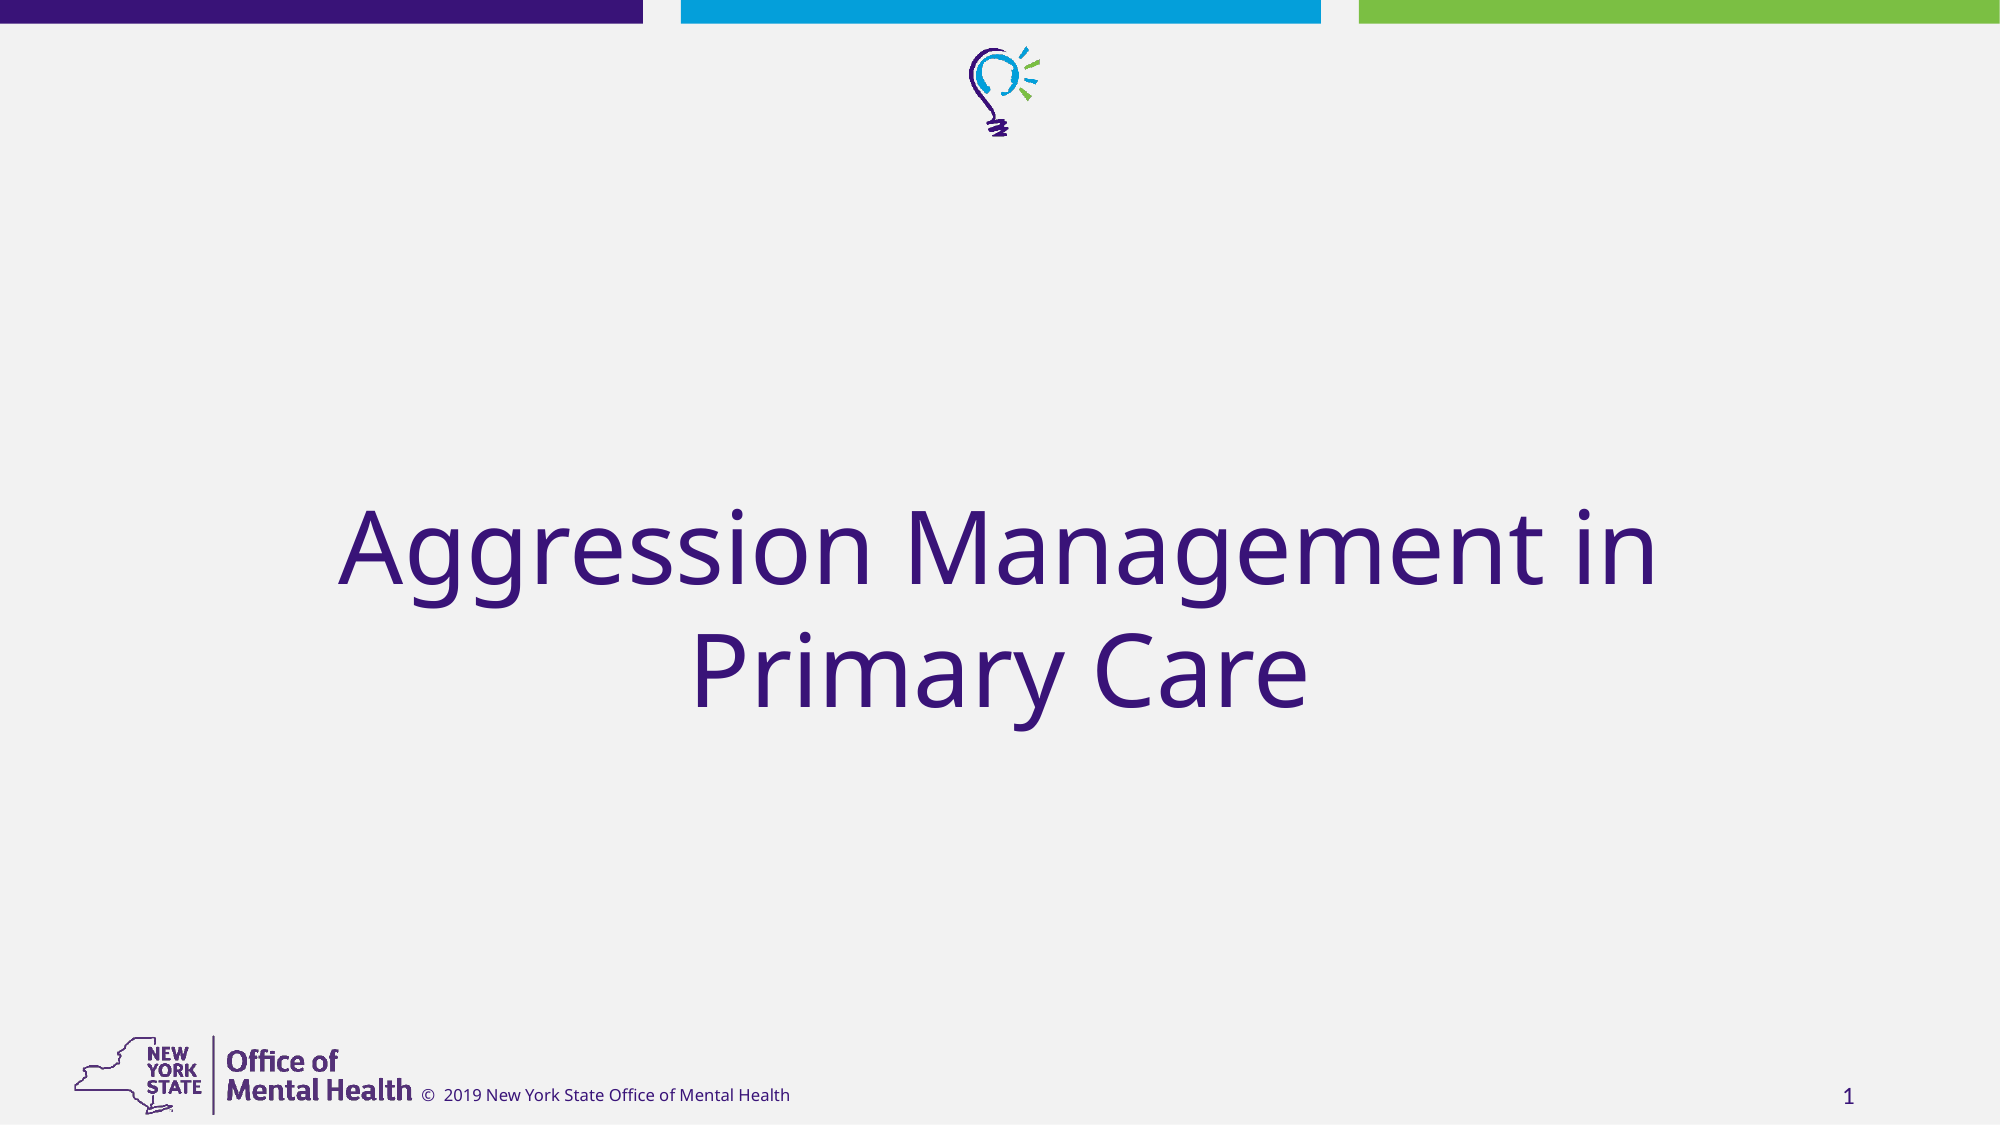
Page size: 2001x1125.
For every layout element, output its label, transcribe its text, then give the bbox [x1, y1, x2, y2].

picture [70, 1031, 416, 1119]
picture [949, 26, 1051, 156]
text_box Aggression Management in Primary Care [230, 474, 1769, 735]
slide_number 1 [1831, 1072, 1863, 1118]
